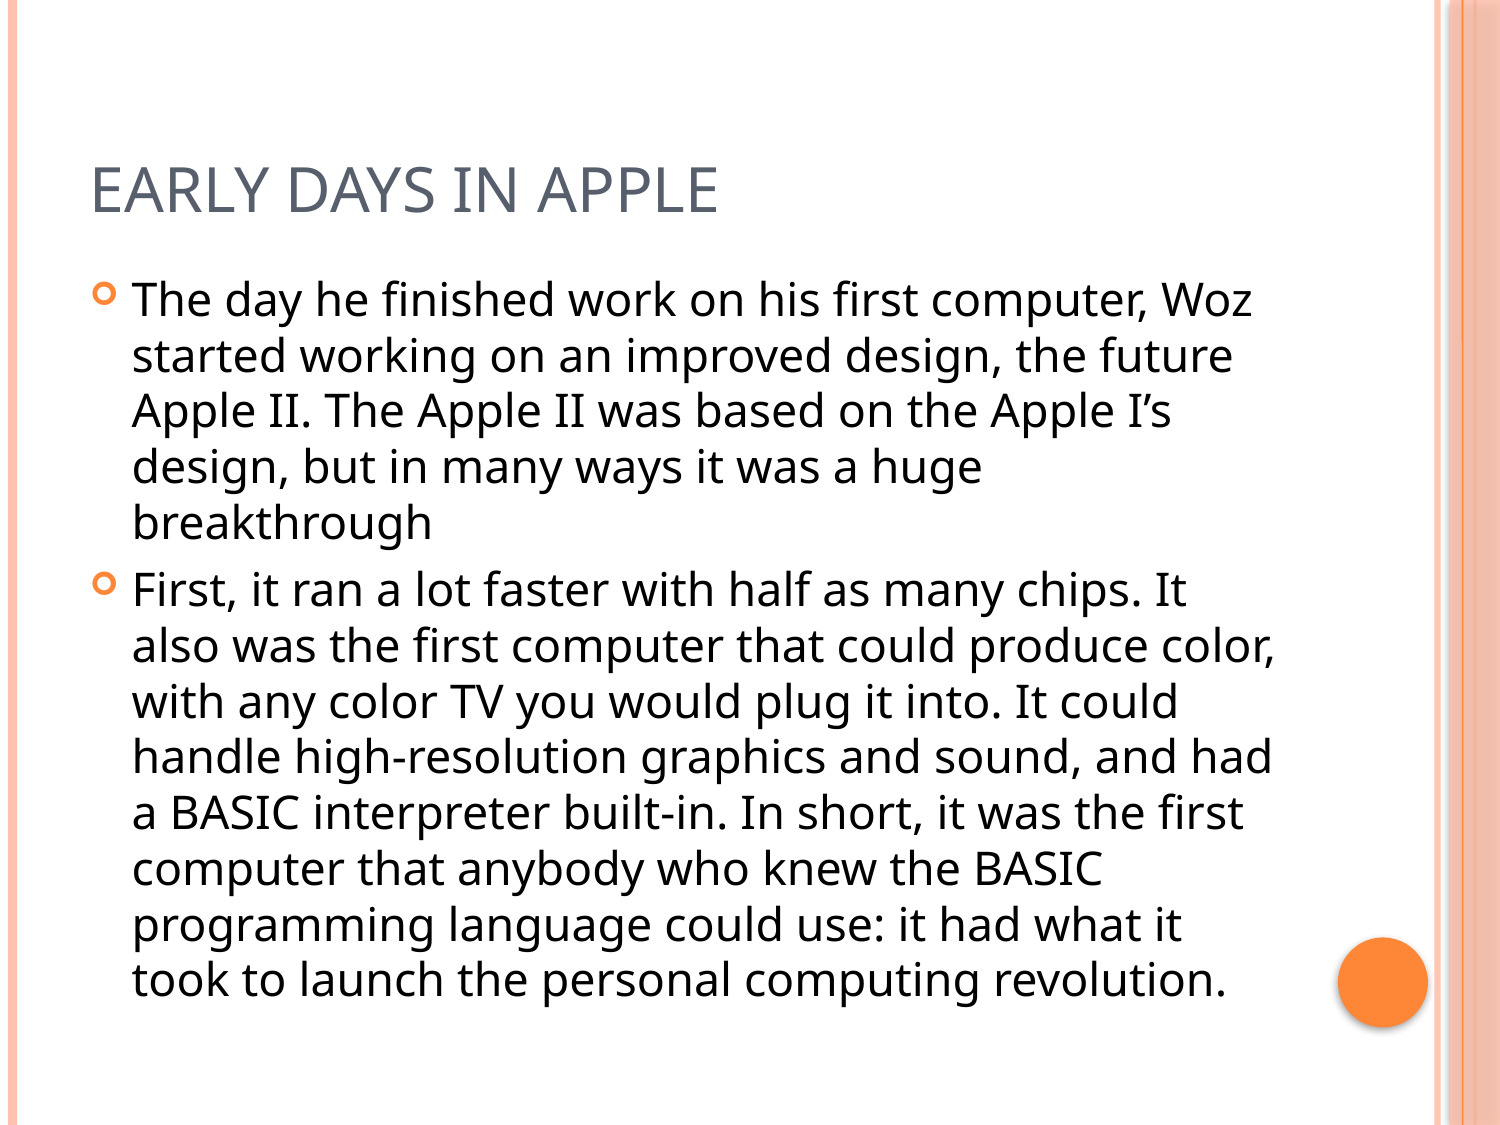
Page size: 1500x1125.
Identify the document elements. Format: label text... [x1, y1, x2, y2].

title Early days in Apple [75, 45, 1300, 233]
list The day he finished work on his first computer, Woz started working on an improved design, the future Apple II. The Apple II was based on the Apple I’s design, but in many ways it was a huge breakthrough First, it ran a lot faster with half as many chips. It also was the first computer that could produce color, with any color TV you would plug it into. It could handle high-resolution graphics and sound, and had a BASIC interpreter built-in. In short, it was the first computer that anybody who knew the BASIC programming language could use: it had what it took to launch the personal computing revolution. [75, 262, 1300, 1062]
